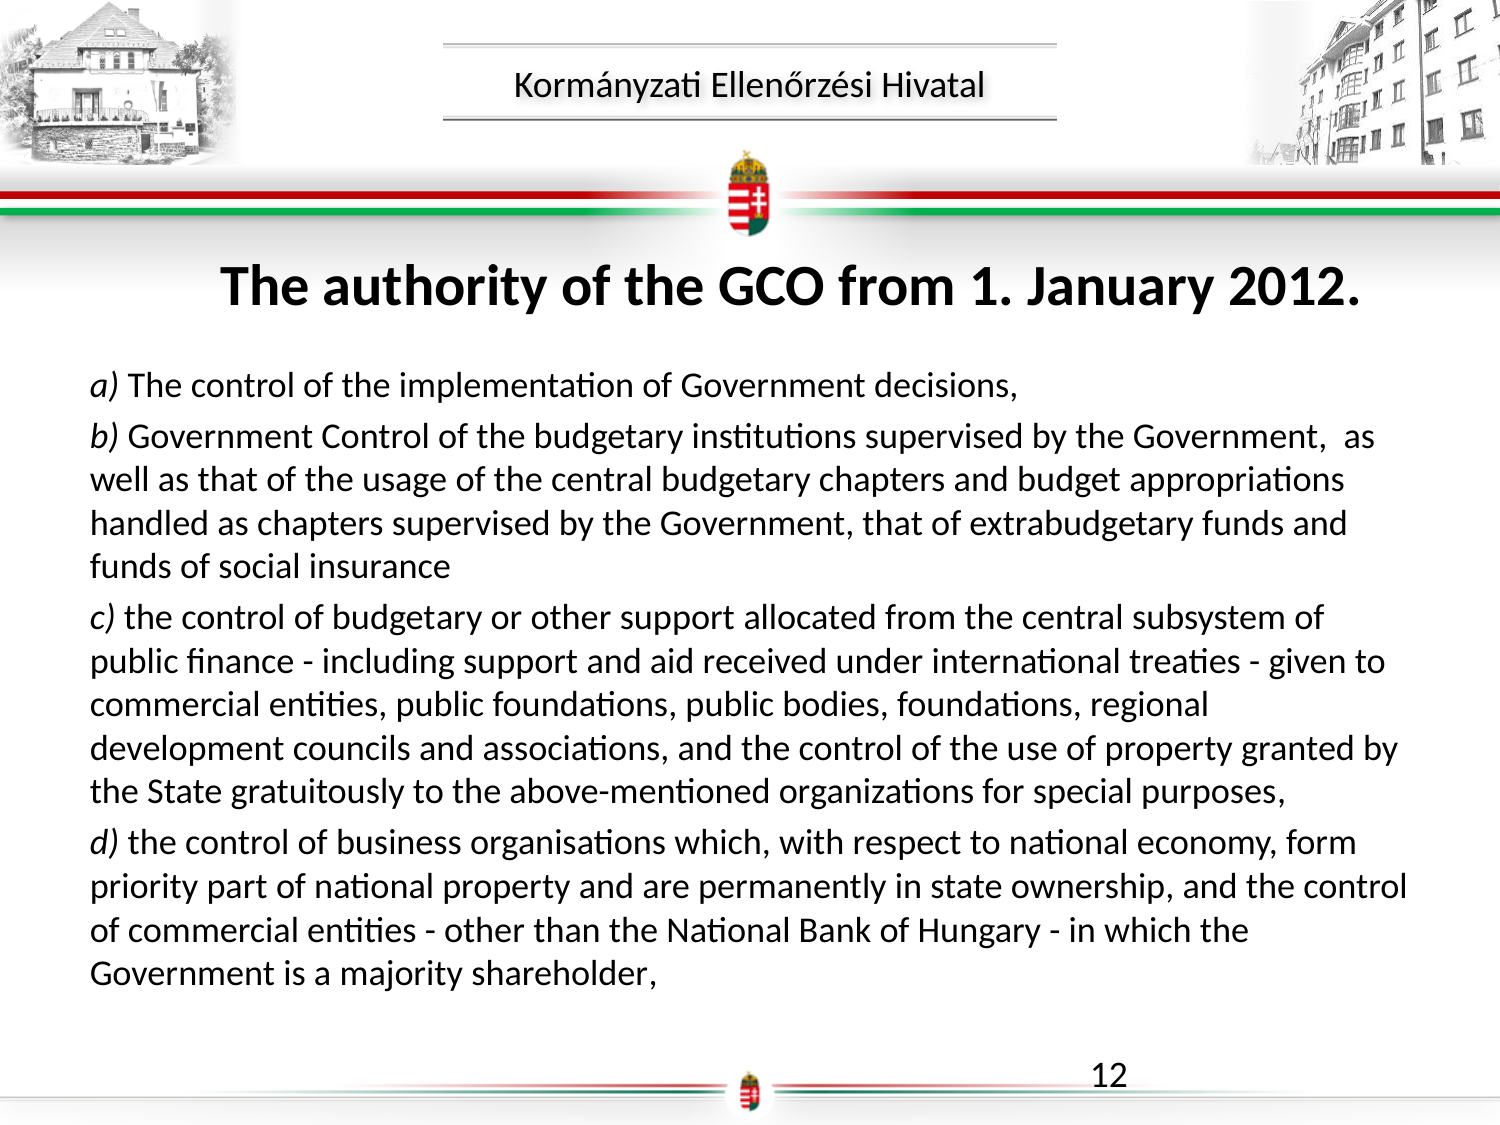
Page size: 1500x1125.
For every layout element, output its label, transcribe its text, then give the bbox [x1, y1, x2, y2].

picture [443, 42, 1057, 124]
text_box The authority of the GCO from 1. January 2012. [194, 239, 1388, 325]
picture [0, 1028, 1500, 1125]
list a) The control of the implementation of Government decisions, b) Government Control of the budgetary institutions supervised by the Government, as well as that of the usage of the central budgetary chapters and budget appropriations handled as chapters supervised by the Government, that of extrabudgetary funds and funds of social insurance c) the control of budgetary or other support allocated from the central subsystem of public finance - including support and aid received under international treaties - given to commercial entities, public foundations, public bodies, foundations, regional development councils and associations, and the control of the use of property granted by the State gratuitously to the above-mentioned organizations for special purposes, d) the control of business organisations which, with respect to national economy, form priority part of national property and are permanently in state ownership, and the control of commercial entities - other than the National Bank of Hungary - in which the Government is a majority shareholder, [75, 262, 1425, 1005]
picture [0, 0, 199, 157]
slide_number 12 [1074, 1042, 1425, 1103]
picture [726, 144, 773, 239]
picture [1244, 0, 1500, 157]
